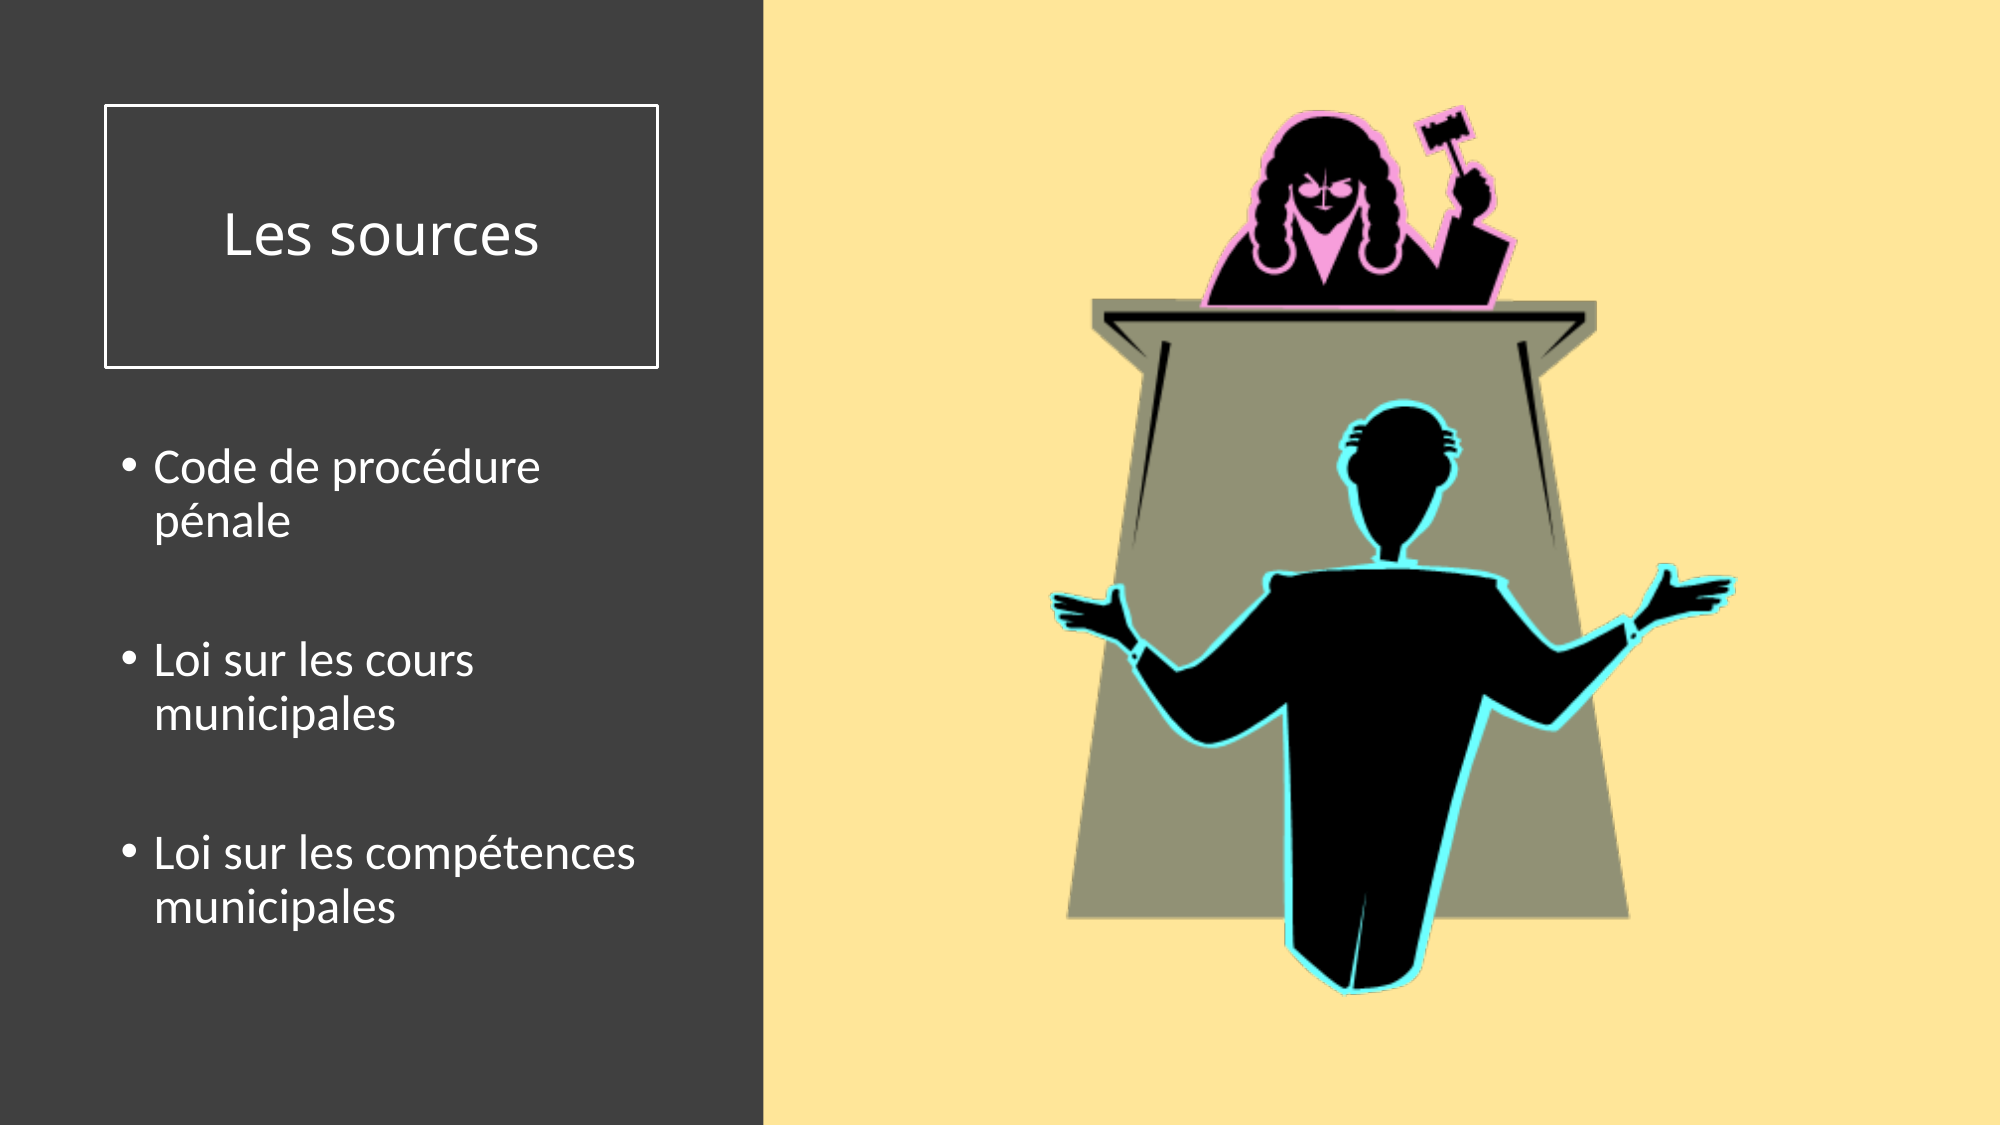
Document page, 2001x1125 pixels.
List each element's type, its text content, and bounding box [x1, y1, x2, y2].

list Code de procédure pénale Loi sur les cours municipales Loi sur les compétences municipales [105, 432, 658, 994]
title Les sources [105, 105, 658, 368]
text_box [0, 0, 764, 1125]
picture [1046, 105, 1738, 997]
